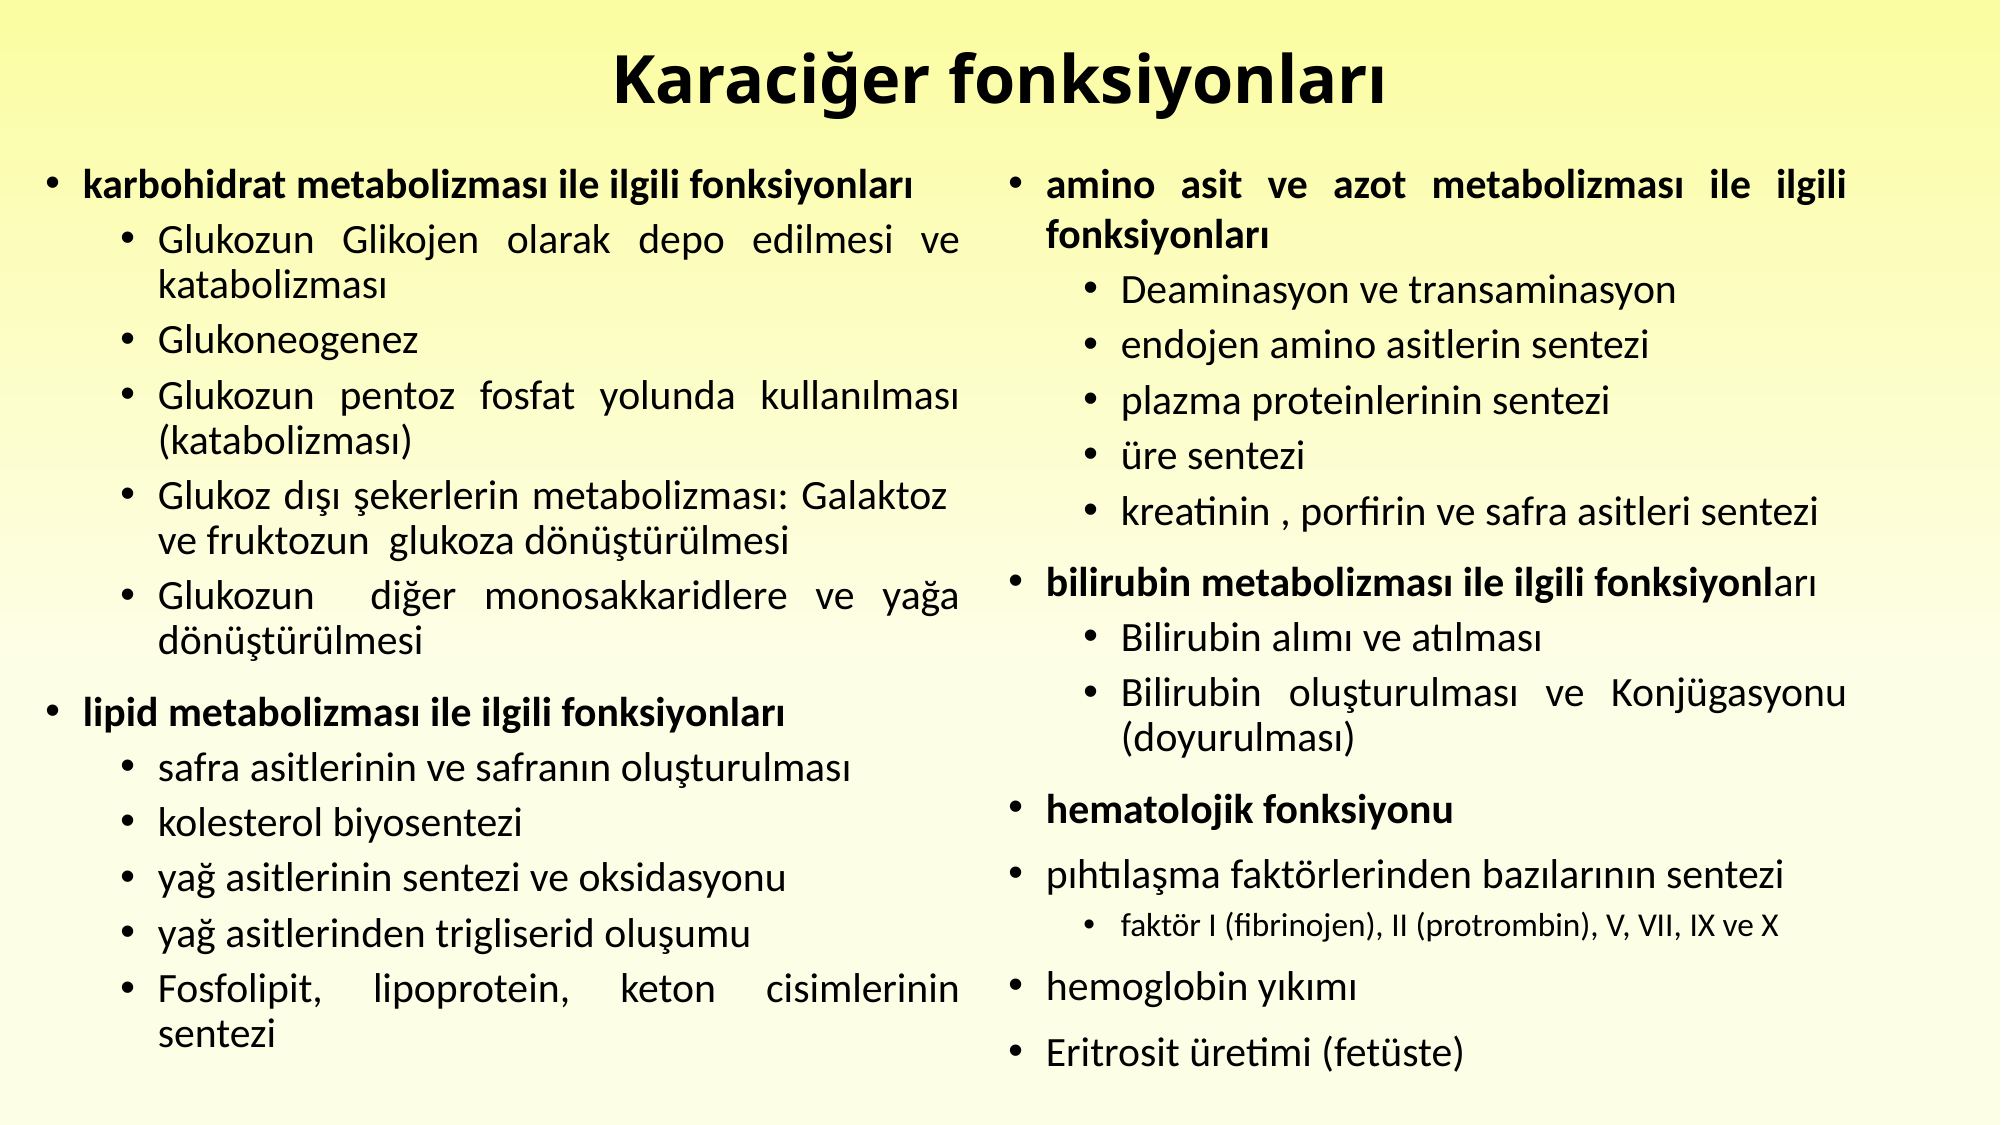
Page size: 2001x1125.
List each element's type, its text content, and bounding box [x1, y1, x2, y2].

text_box amino asit ve azot metabolizması ile ilgili fonksiyonları Deaminasyon ve transaminasyon endojen amino asitlerin sentezi plazma proteinlerinin sentezi üre sentezi kreatinin , porfirin ve safra asitleri sentezi bilirubin metabolizması ile ilgili fonksiyonları Bilirubin alımı ve atılması Bilirubin oluşturulması ve Konjügasyonu (doyurulması) hematolojik fonksiyonu pıhtılaşma faktörlerinden bazılarının sentezi faktör I (fibrinojen), II (protrombin), V, VII, IX ve X hemoglobin yıkımı Eritrosit üretimi (fetüste) [993, 149, 1863, 1096]
list karbohidrat metabolizması ile ilgili fonksiyonları Glukozun Glikojen olarak depo edilmesi ve katabolizması Glukoneogenez Glukozun pentoz fosfat yolunda kullanılması (katabolizması) Glukoz dışı şekerlerin metabolizması: Galaktoz ve fruktozun glukoza dönüştürülmesi Glukozun diğer monosakkaridlere ve yağa dönüştürülmesi lipid metabolizması ile ilgili fonksiyonları safra asitlerinin ve safranın oluşturulması kolesterol biyosentezi yağ asitlerinin sentezi ve oksidasyonu yağ asitlerinden trigliserid oluşumu Fosfolipit, lipoprotein, keton cisimlerinin sentezi [30, 149, 975, 1096]
title Karaciğer fonksiyonları [137, 59, 1863, 105]
